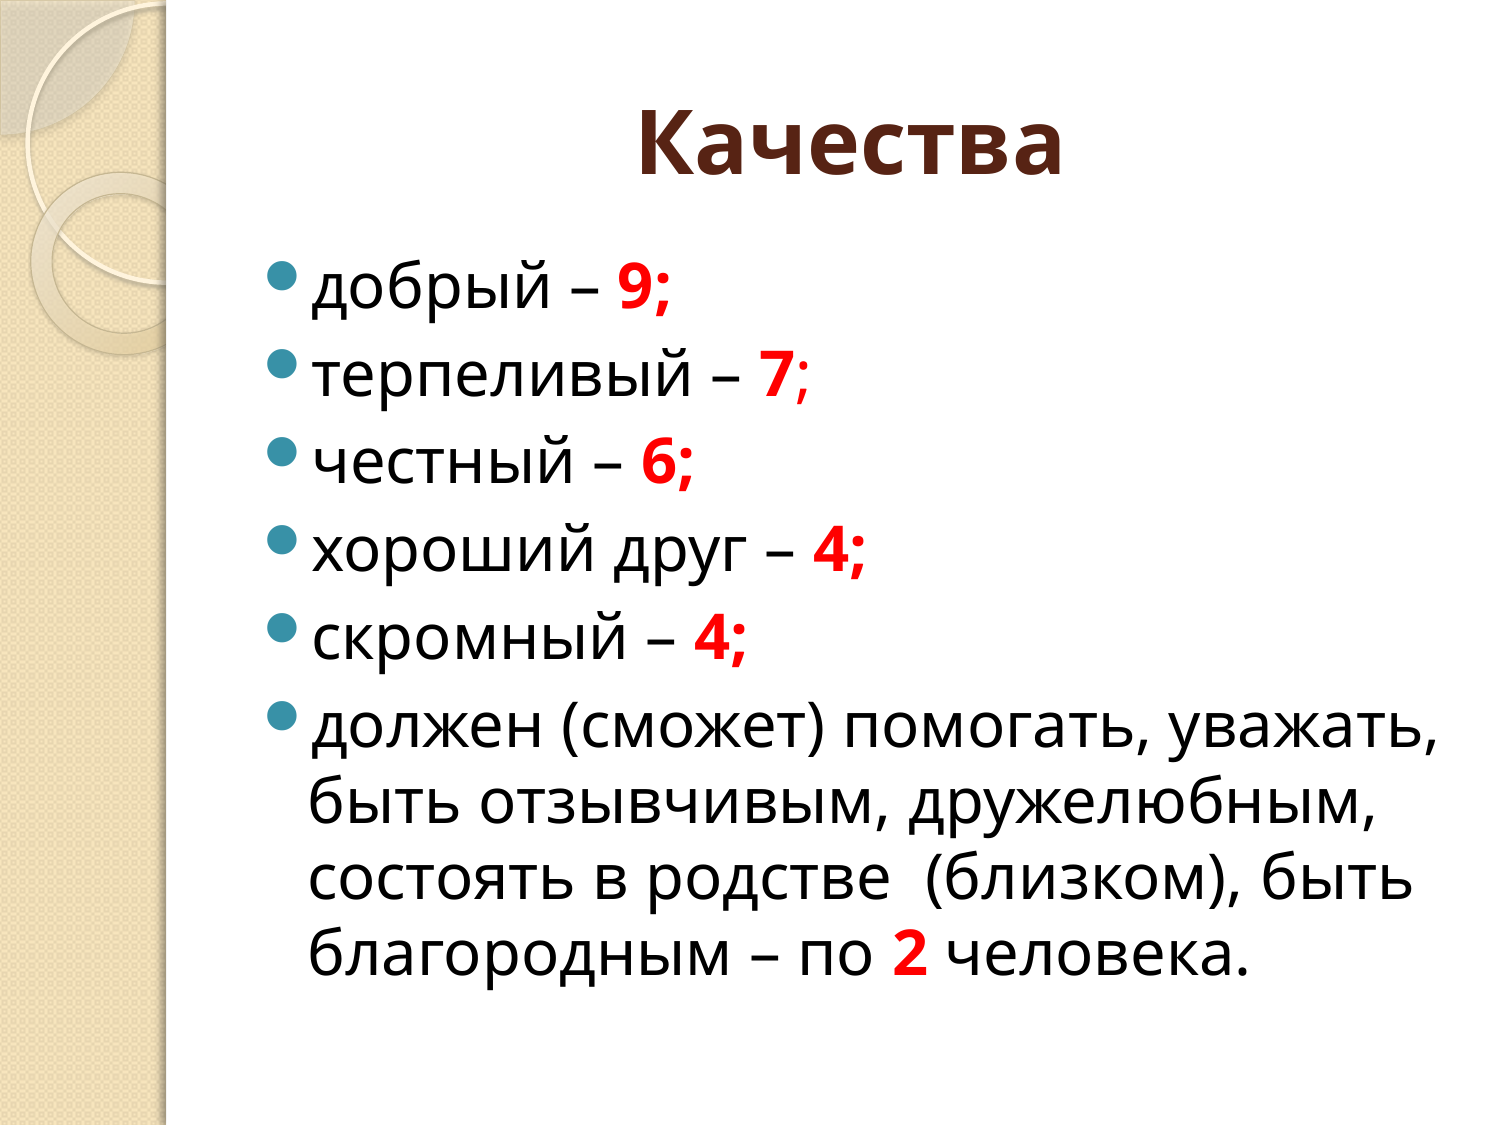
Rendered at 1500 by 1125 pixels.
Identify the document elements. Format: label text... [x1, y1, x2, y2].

list добрый – 9; терпеливый – 7; честный – 6; хороший друг – 4; скромный – 4; должен (сможет) помогать, уважать, быть отзывчивым, дружелюбным, состоять в родстве (близком), быть благородным – по 2 человека. [235, 237, 1466, 1025]
title Качества [235, 45, 1466, 233]
